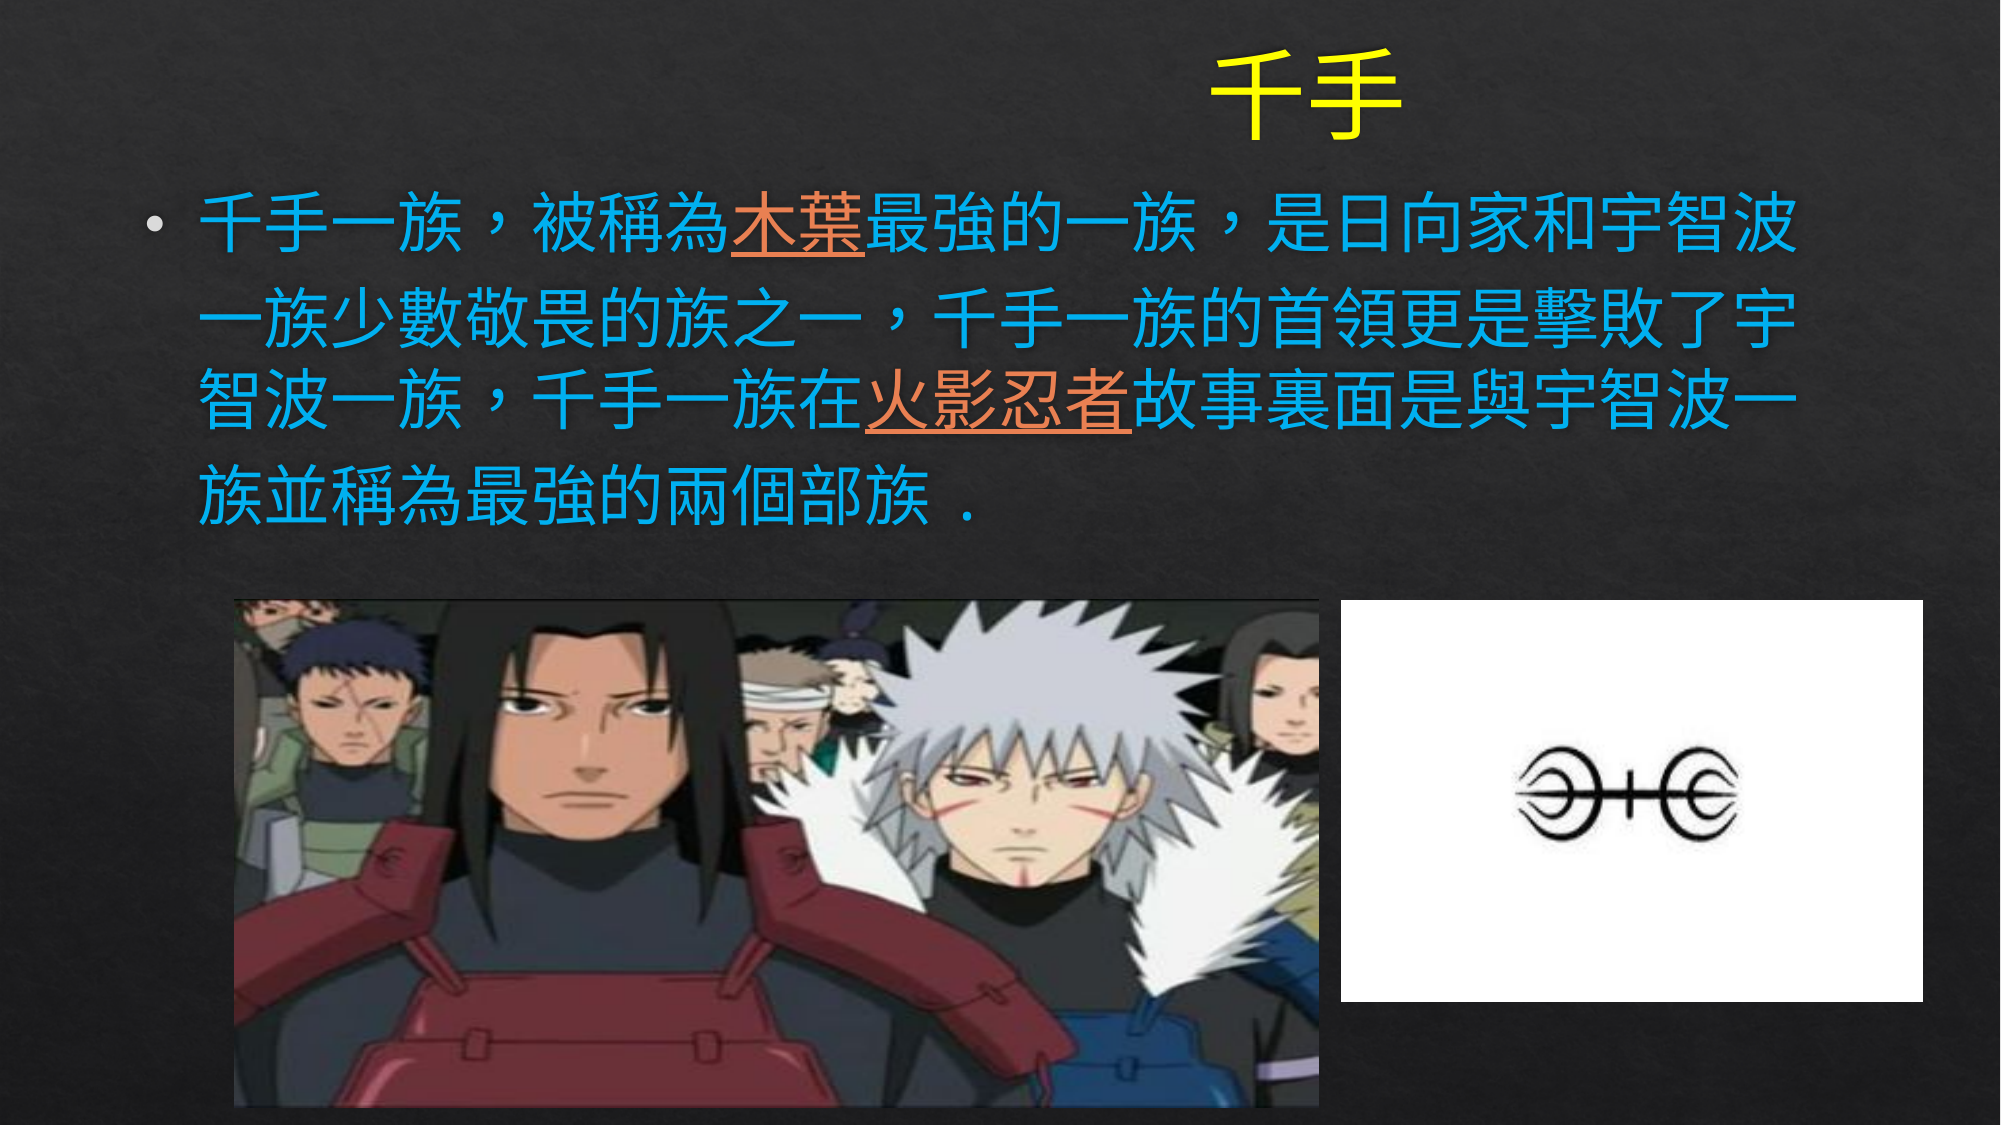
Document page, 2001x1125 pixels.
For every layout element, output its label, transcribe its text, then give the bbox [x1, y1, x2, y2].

list 千手一族，被稱為木葉最強的一族，是日向家和宇智波一族少數敬畏的族之一，千手一族的首領更是擊敗了宇智波一族，千手一族在火影忍者故事裏面是與宇智波一族並稱為最強的兩個部族. [125, 173, 1851, 1002]
picture [1341, 600, 1923, 1002]
picture [234, 599, 1319, 1108]
title 千手 [750, 0, 1863, 185]
